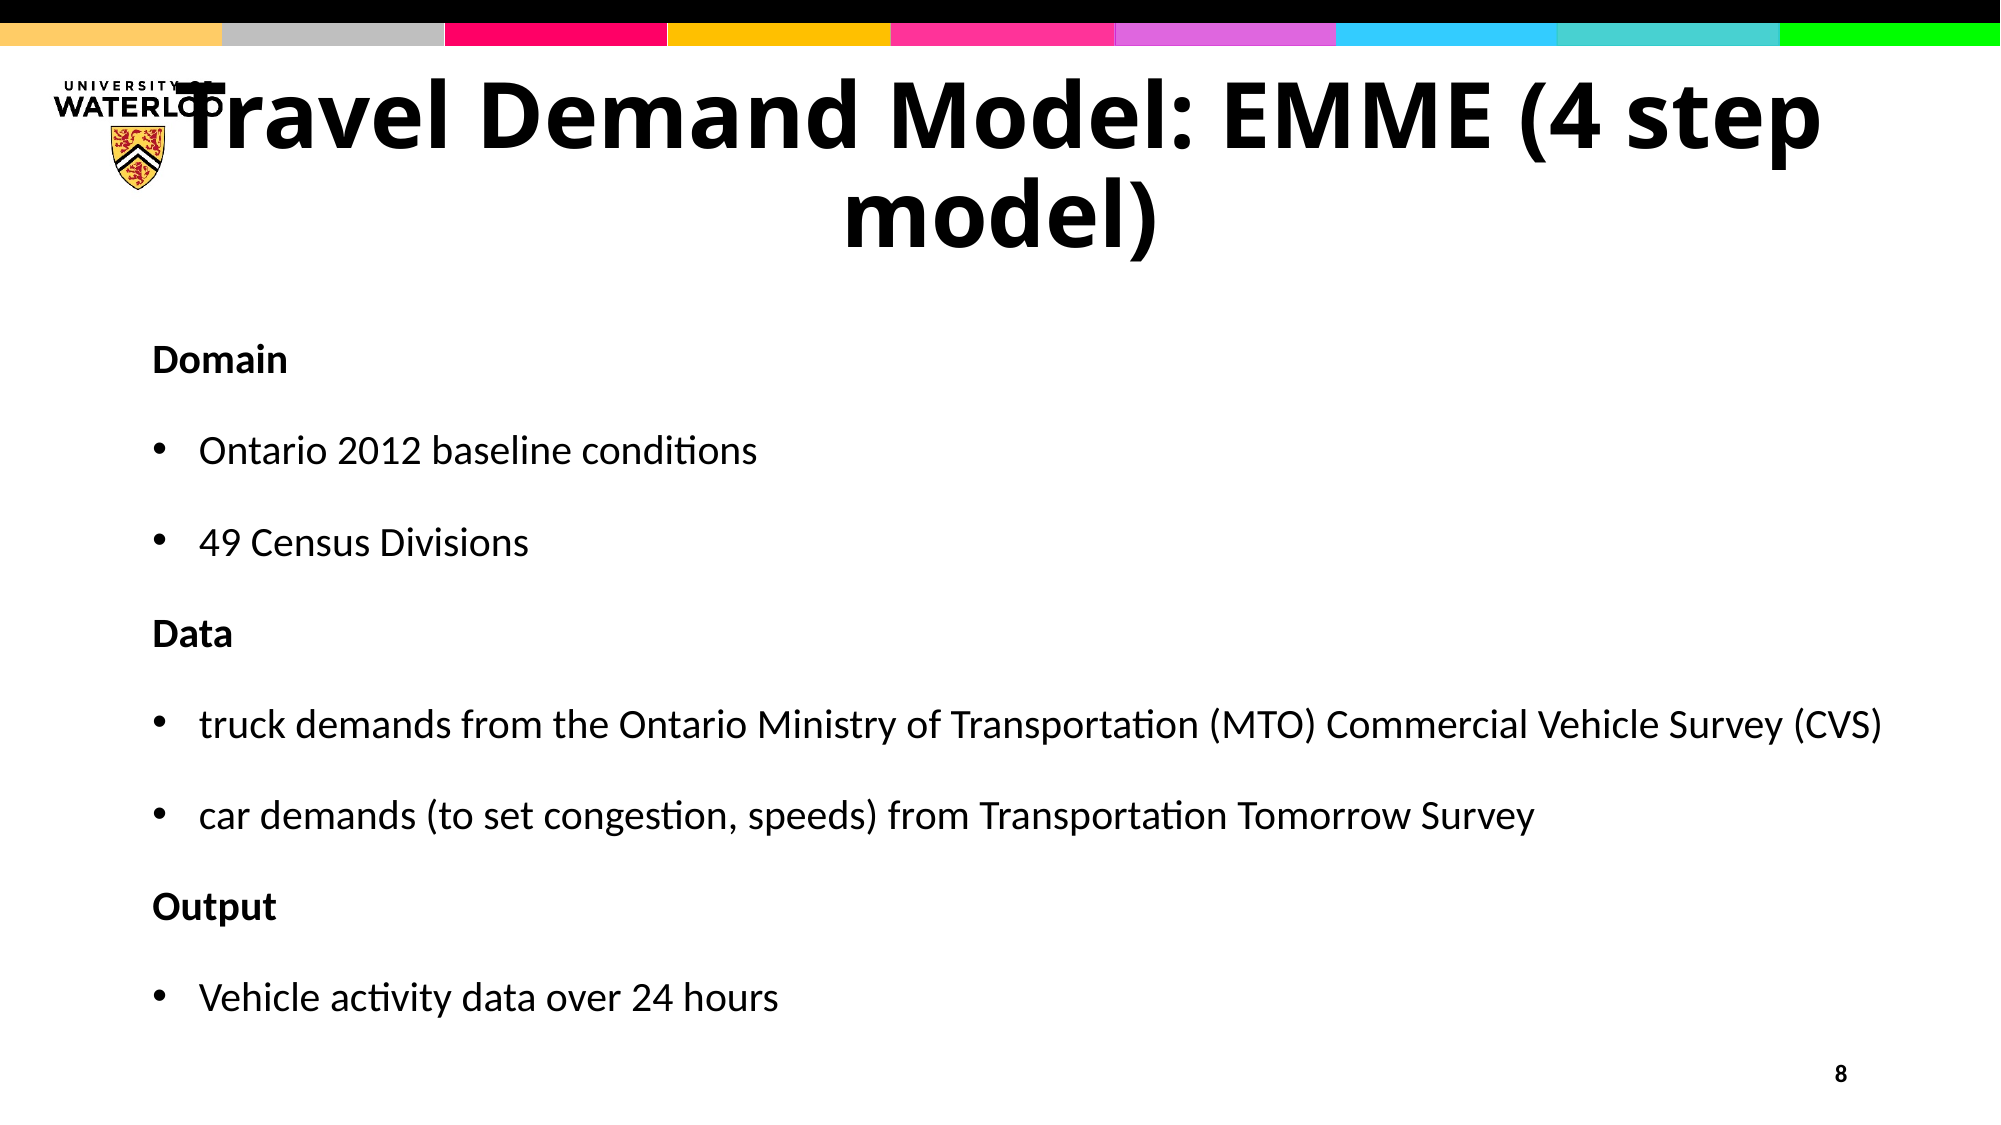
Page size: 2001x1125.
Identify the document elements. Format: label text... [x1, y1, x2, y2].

slide_number 8 [1412, 1043, 1863, 1103]
list Domain Ontario 2012 baseline conditions 49 Census Divisions Data truck demands from the Ontario Ministry of Transportation (MTO) Commercial Vehicle Survey (CVS) car demands (to set congestion, speeds) from Transportation Tomorrow Survey Output Vehicle activity data over 24 hours [137, 299, 1917, 1043]
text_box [0, 0, 2000, 46]
title Travel Demand Model: EMME (4 step model) [137, 59, 1863, 278]
picture [0, 46, 276, 225]
